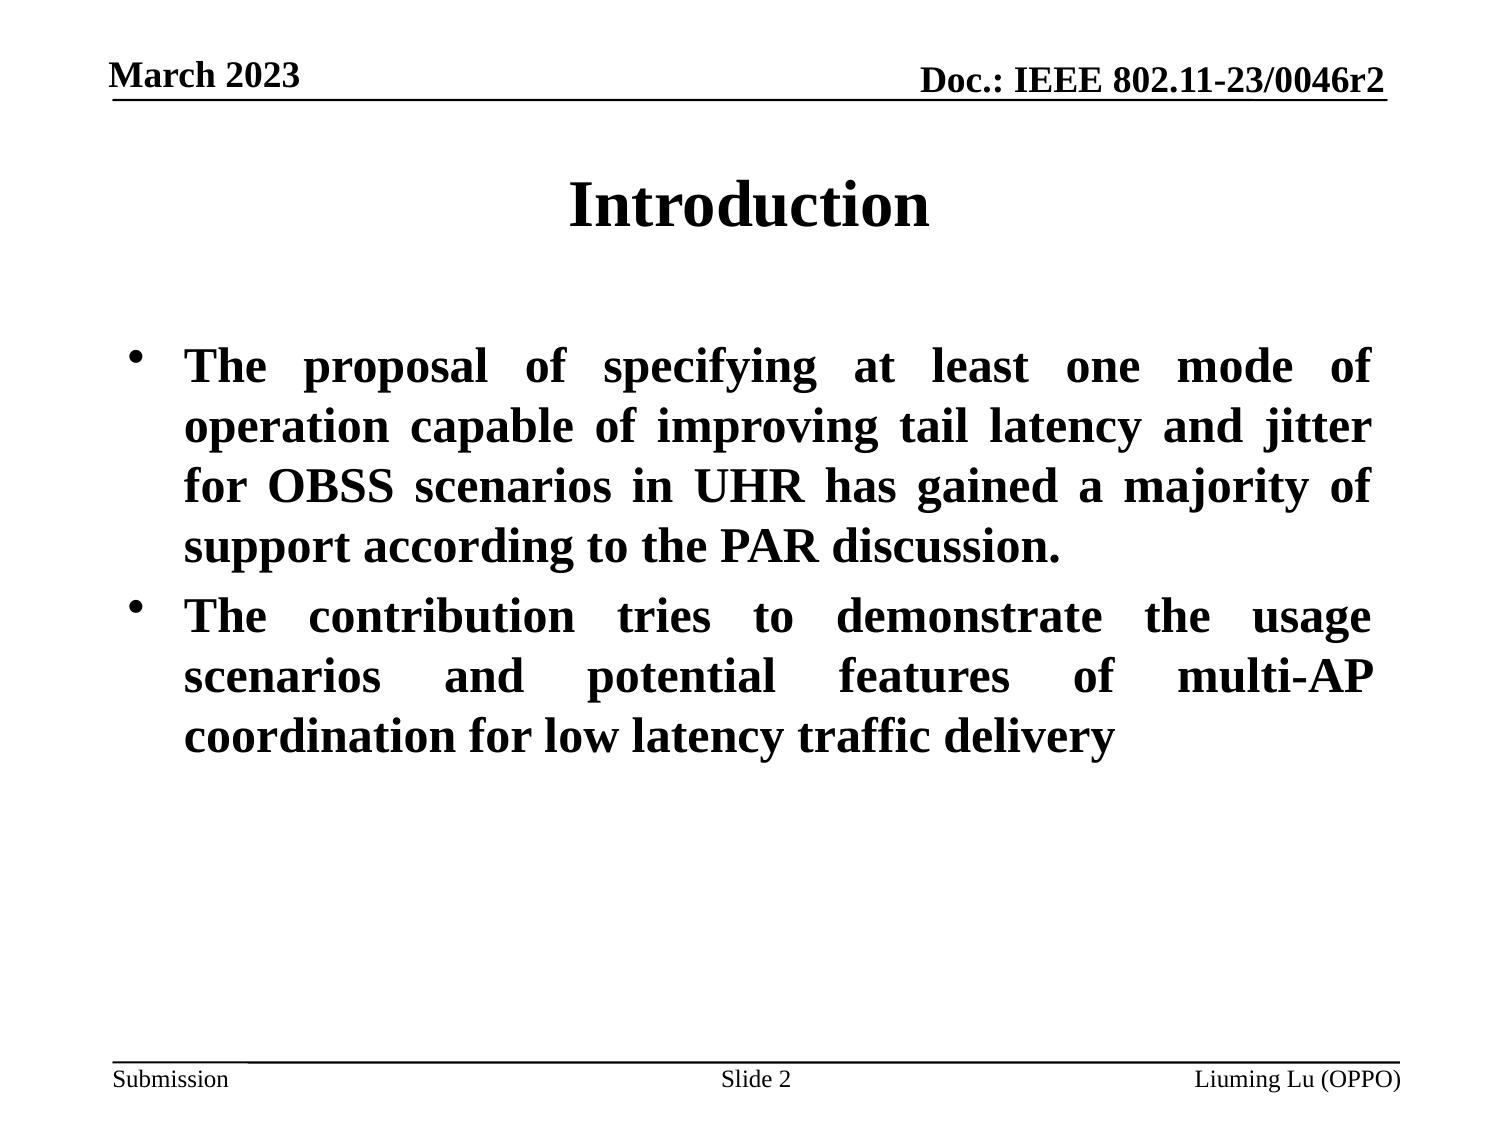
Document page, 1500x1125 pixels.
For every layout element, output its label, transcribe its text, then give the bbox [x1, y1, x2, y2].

title Introduction [112, 112, 1388, 288]
slide_number Slide 2 [712, 1061, 800, 1093]
list The proposal of specifying at least one mode of operation capable of improving tail latency and jitter for OBSS scenarios in UHR has gained a majority of support according to the PAR discussion. The contribution tries to demonstrate the usage scenarios and potential features of multi-AP coordination for low latency traffic delivery [112, 324, 1388, 1000]
footer Liuming Lu (OPPO) [949, 1061, 1402, 1093]
